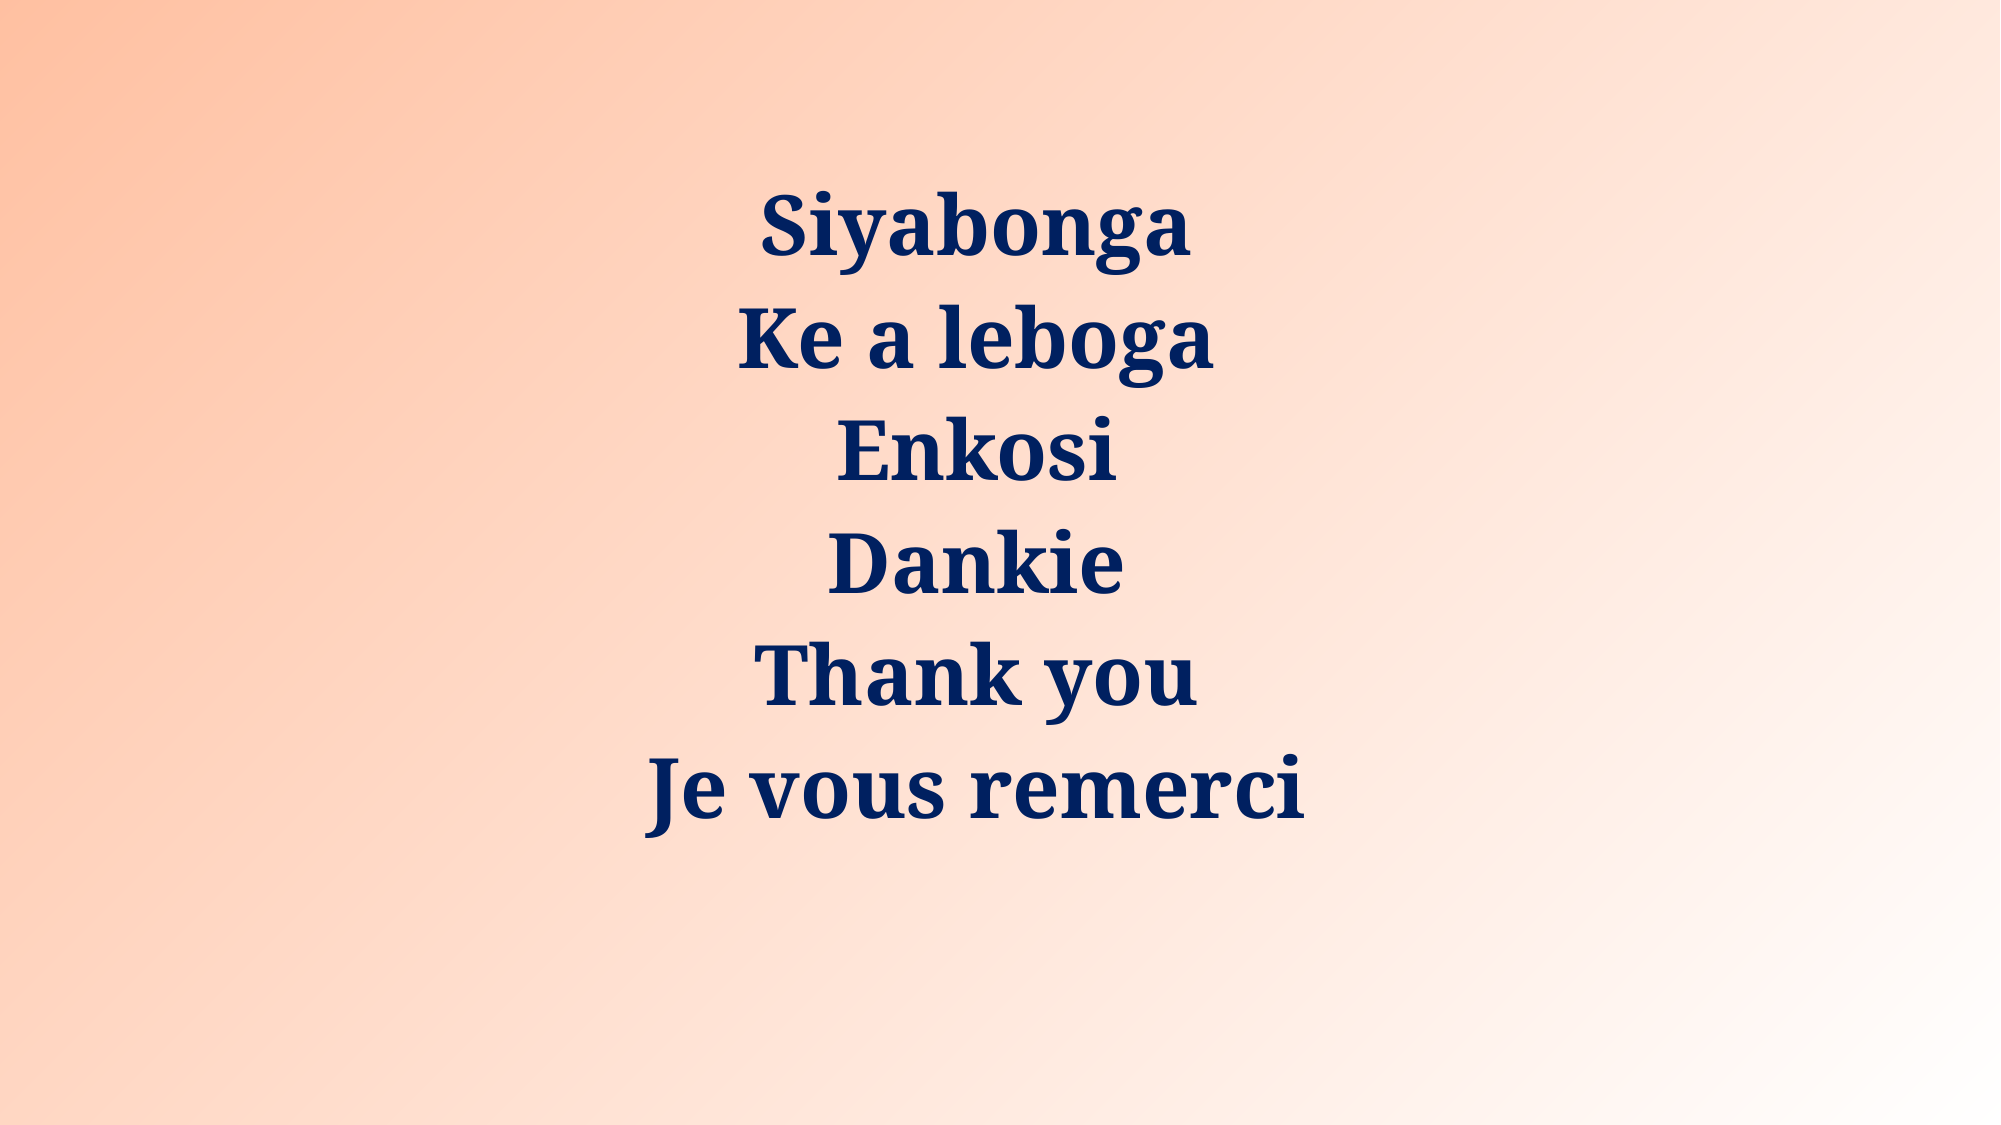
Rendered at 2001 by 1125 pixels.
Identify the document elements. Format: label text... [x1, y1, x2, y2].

list Siyabonga Ke a leboga Enkosi Dankie Thank you Je vous remerci [27, 0, 1927, 1103]
